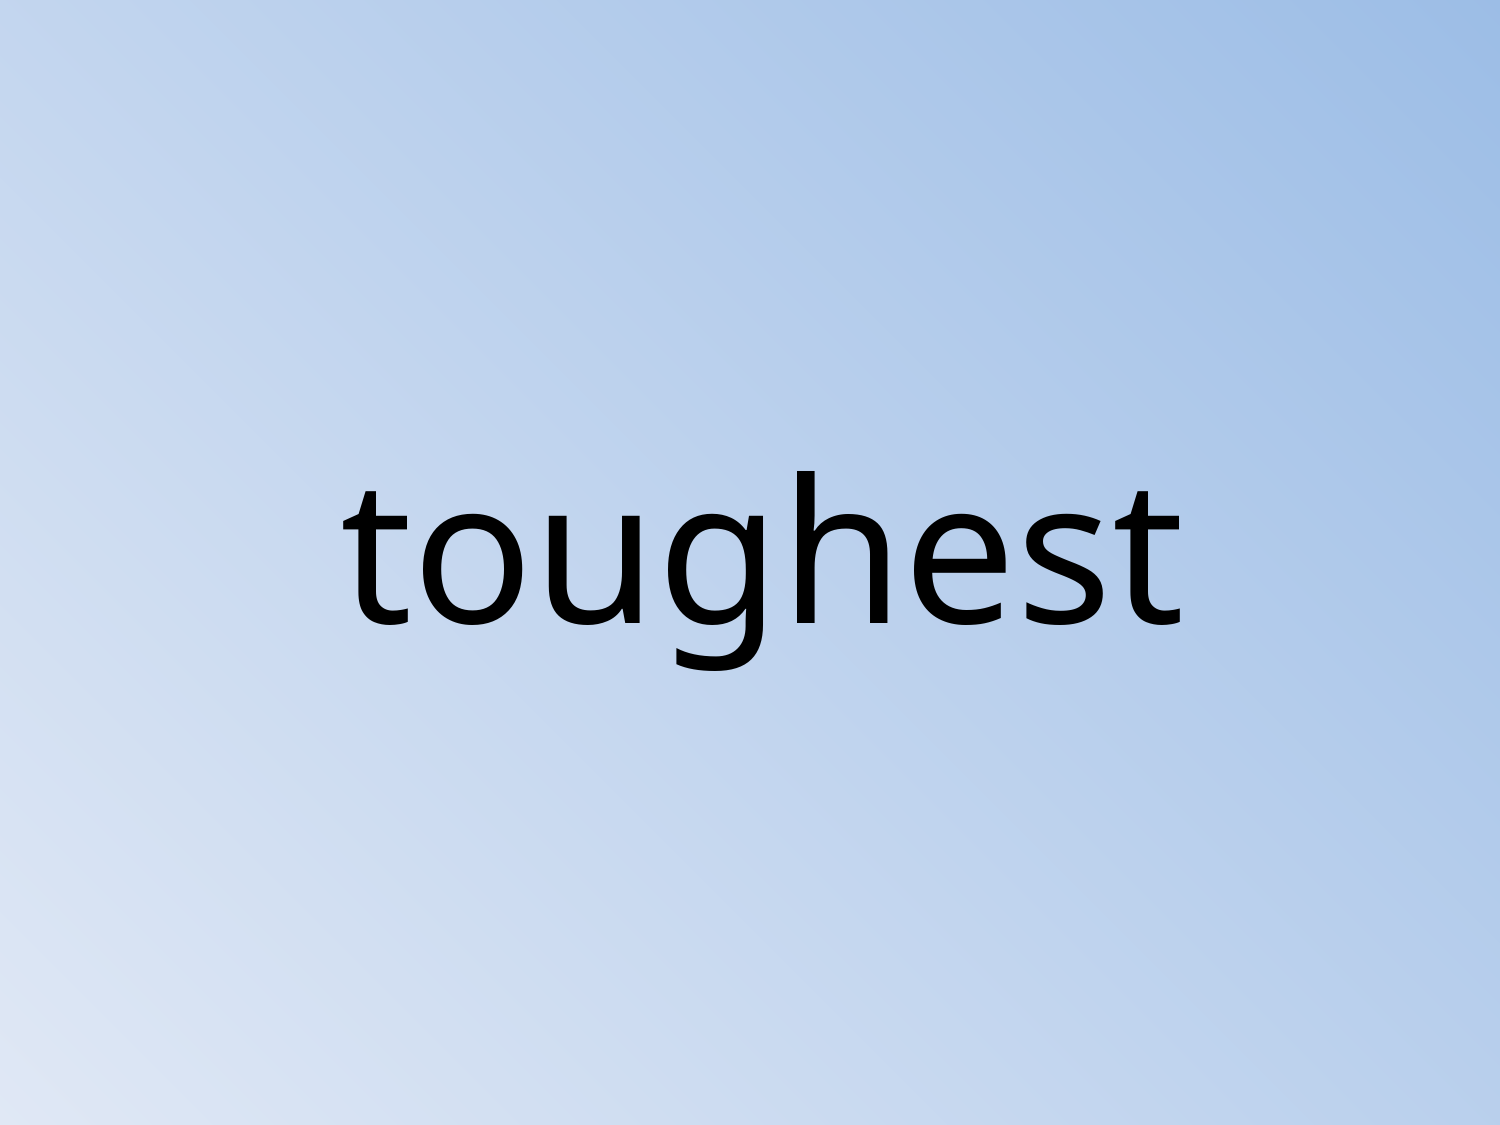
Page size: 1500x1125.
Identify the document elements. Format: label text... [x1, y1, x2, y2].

title toughest [87, 412, 1438, 675]
